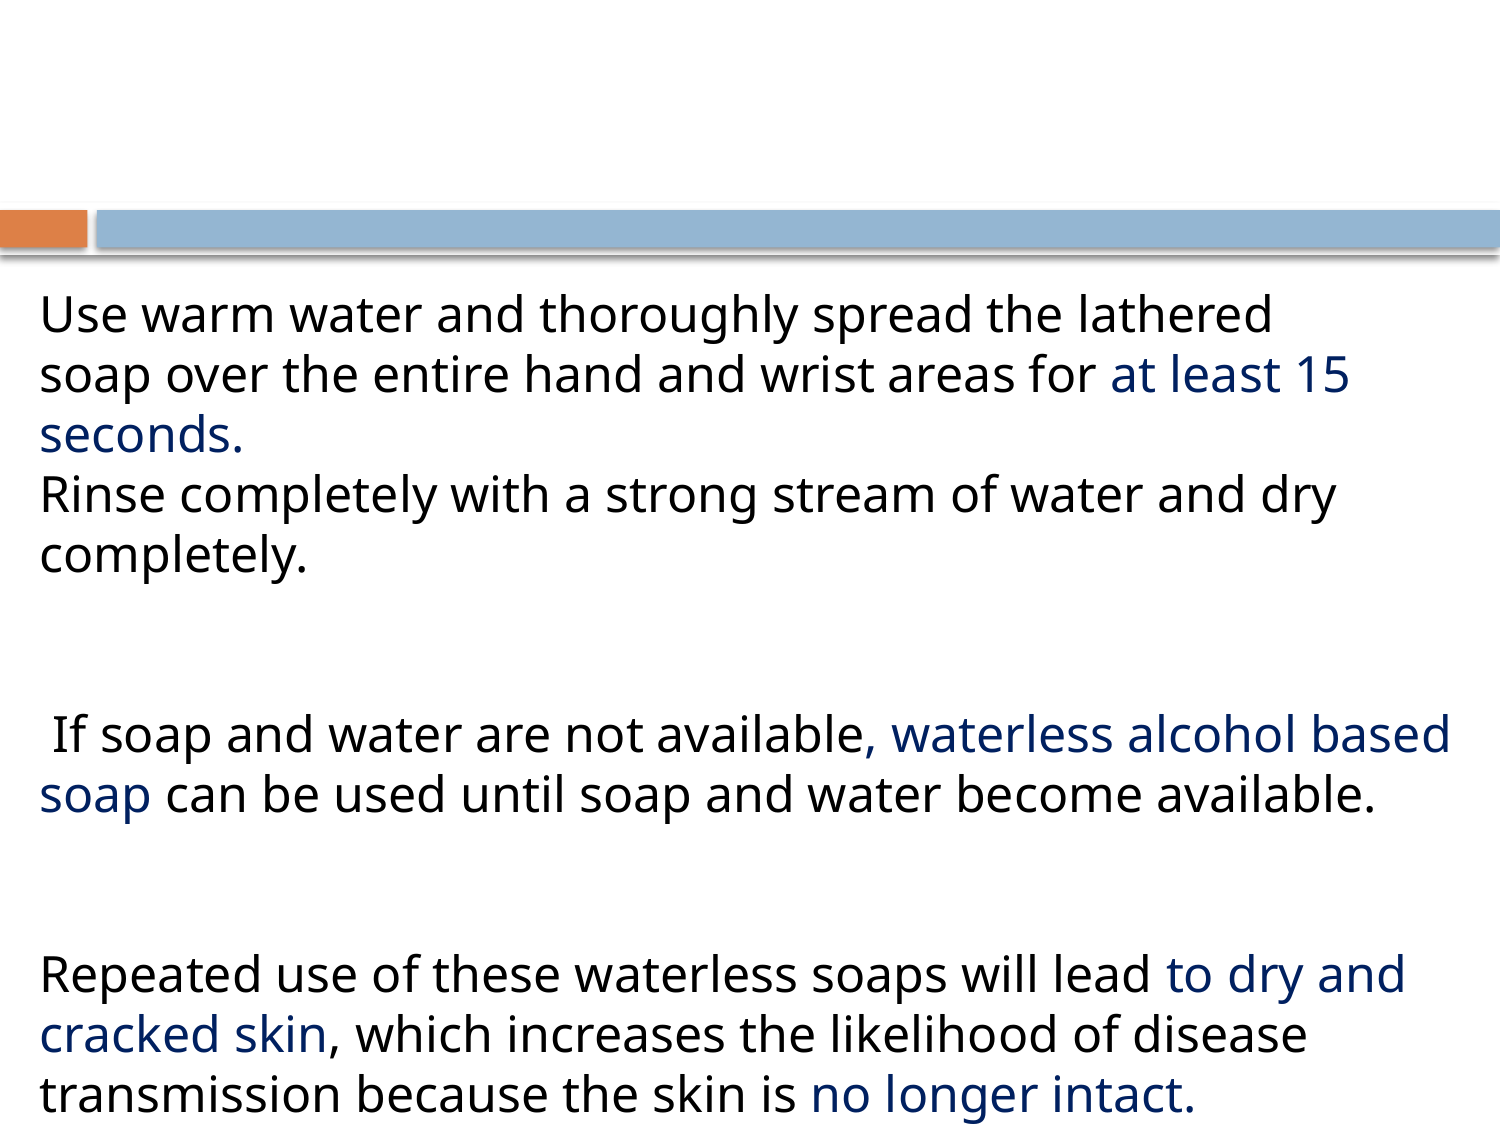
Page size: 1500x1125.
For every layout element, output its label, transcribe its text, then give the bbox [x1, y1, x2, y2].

text_box Use warm water and thoroughly spread the lathered soap over the entire hand and wrist areas for at least 15 seconds. Rinse completely with a strong stream of water and dry completely. If soap and water are not available, waterless alcohol based soap can be used until soap and water become available. Repeated use of these waterless soaps will lead to dry and cracked skin, which increases the likelihood of disease transmission because the skin is no longer intact. [24, 274, 1475, 1125]
